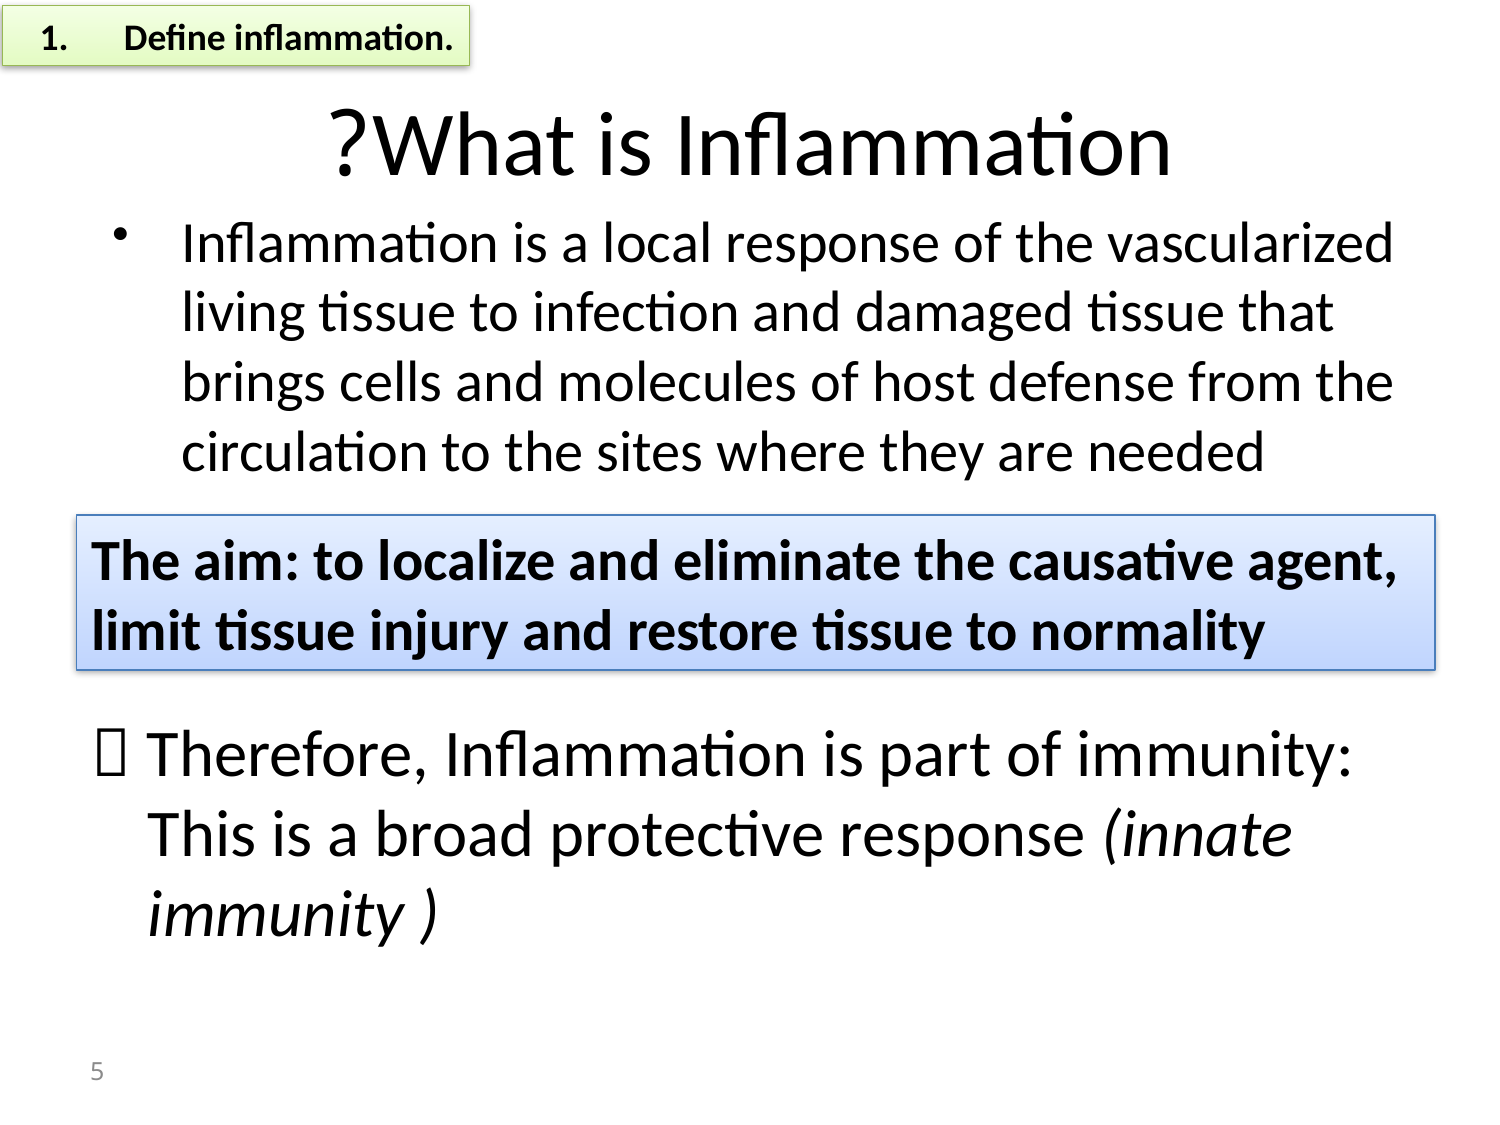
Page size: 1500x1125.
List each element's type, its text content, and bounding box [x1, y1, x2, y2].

list Inflammation is a local response of the vascularized living tissue to infection and damaged tissue that brings cells and molecules of host defense from the circulation to the sites where they are needed  Therefore, Inflammation is part of immunity: This is a broad protective response (innate immunity ) [76, 676, 1427, 1047]
text_box Define inflammation. [2, 5, 470, 66]
text_box The aim: to localize and eliminate the causative agent, limit tissue injury and restore tissue to normality [76, 514, 1436, 671]
title What is Inflammation? [75, 45, 1425, 233]
list Inflammation is a local response of the vascularized living tissue to infection and damaged tissue that brings cells and molecules of host defense from the circulation to the sites where they are needed  Therefore, Inflammation is part of immunity: This is a broad protective response (innate immunity ) [76, 196, 1427, 514]
slide_number 5 [75, 1042, 425, 1103]
